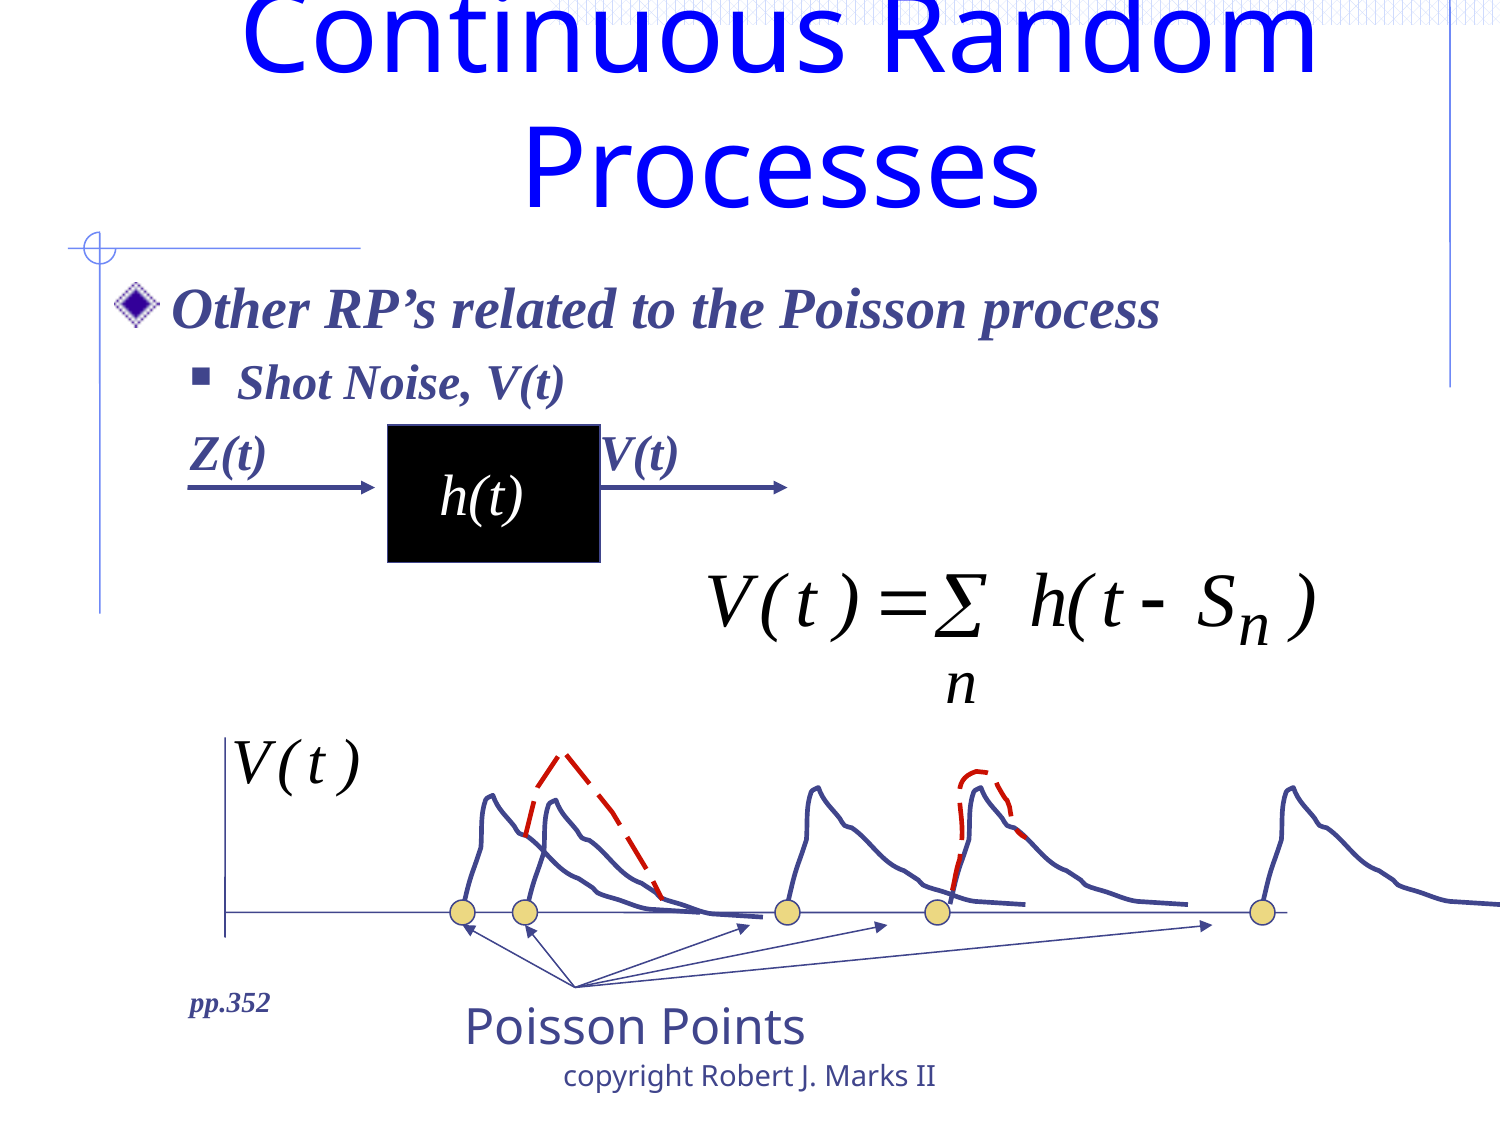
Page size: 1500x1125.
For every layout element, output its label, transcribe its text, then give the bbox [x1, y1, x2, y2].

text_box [462, 946, 1213, 988]
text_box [224, 724, 1288, 938]
text_box [1291, 787, 1500, 905]
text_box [699, 549, 1329, 723]
title Continuous Random Processes [0, 50, 1500, 238]
text_box Poisson Points [449, 987, 1038, 1063]
footer copyright Robert J. Marks II [512, 1063, 988, 1100]
list Other RP’s related to the Poisson process Shot Noise, V(t) Z(t) V(t) pp.352 [99, 262, 1375, 1025]
picture [114, 282, 160, 328]
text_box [187, 424, 788, 563]
